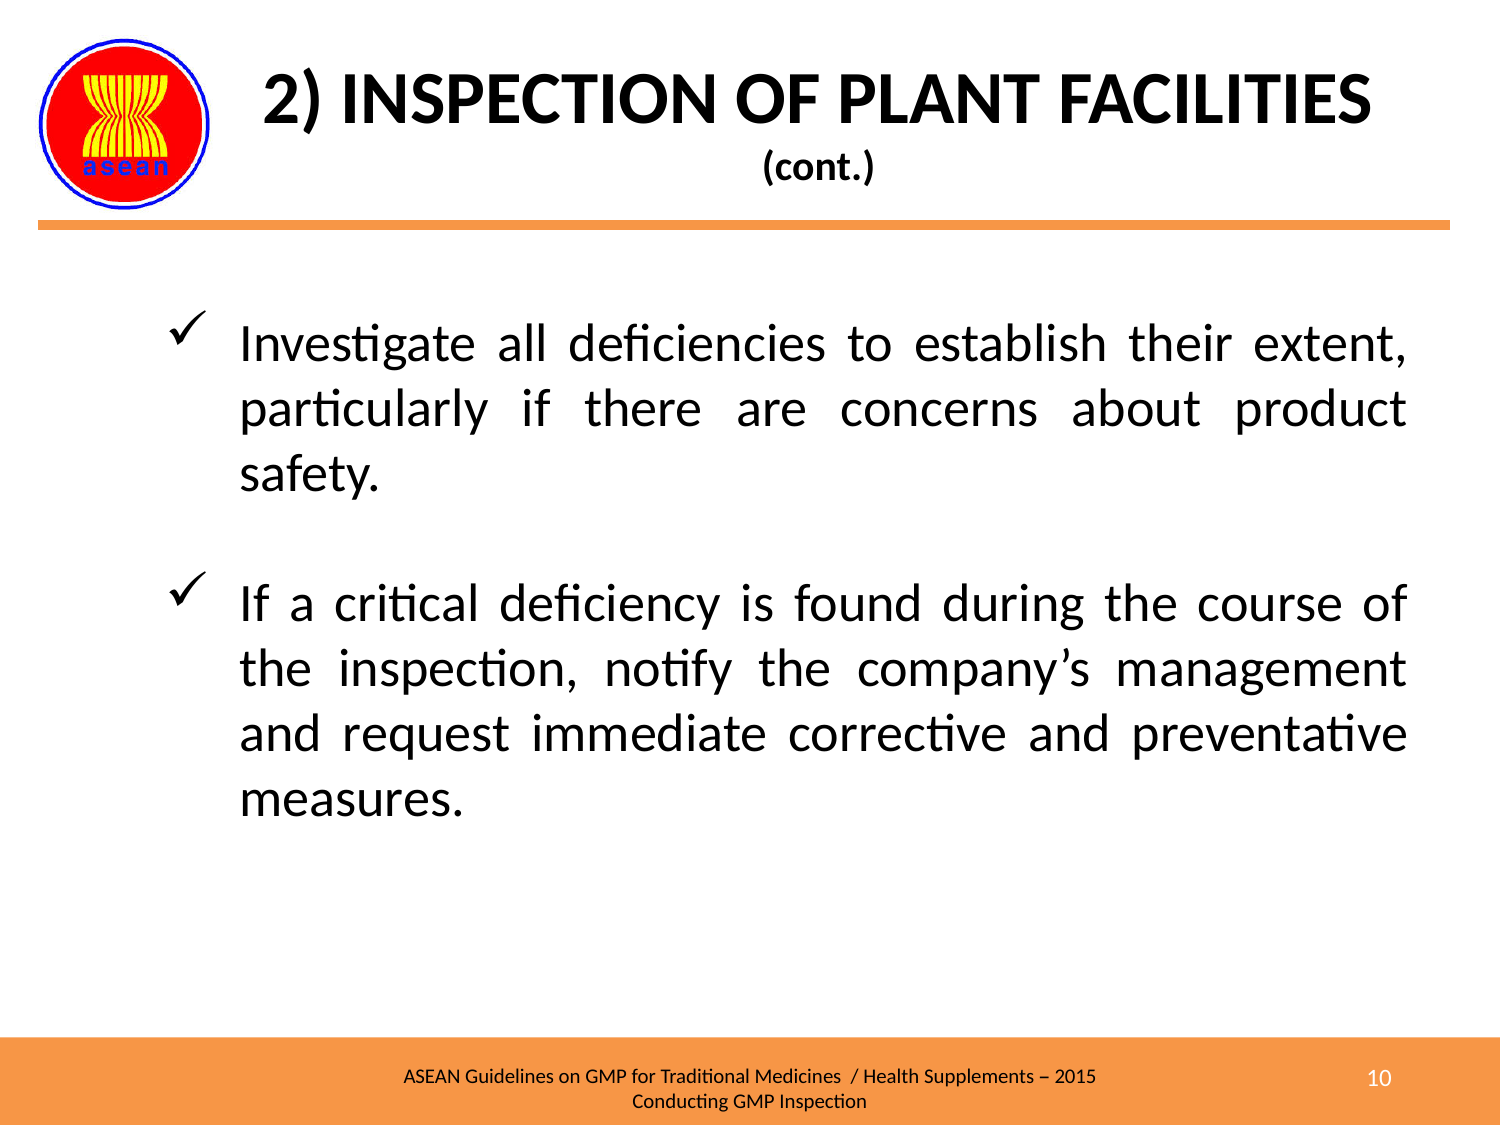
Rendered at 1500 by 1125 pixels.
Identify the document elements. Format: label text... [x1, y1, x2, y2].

picture [35, 35, 212, 213]
title 2) INSPECTION OF PLANT FACILITIES (cont.) [212, 24, 1425, 213]
list Investigate all deficiencies to establish their extent, particularly if there are concerns about product safety. If a critical deficiency is found during the course of the inspection, notify the company’s management and request immediate corrective and preventative measures. [75, 299, 1425, 1005]
slide_number 10 [1305, 1046, 1407, 1107]
